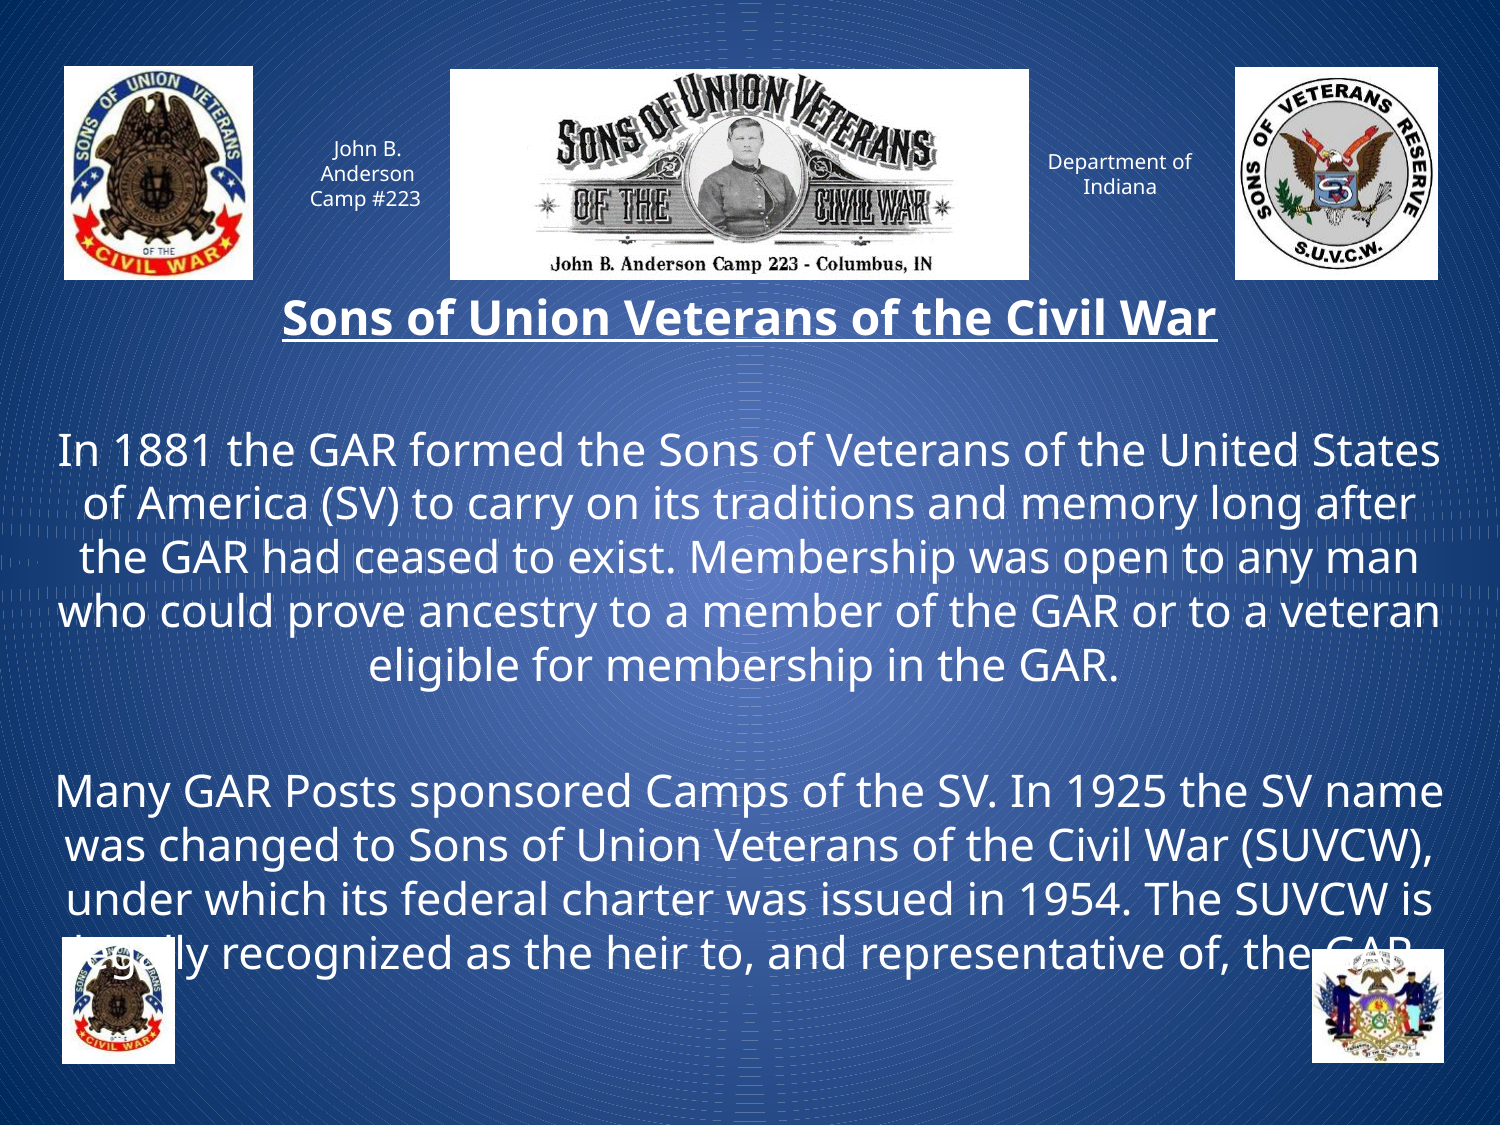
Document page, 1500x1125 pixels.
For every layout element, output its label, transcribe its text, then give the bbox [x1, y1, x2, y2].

picture [62, 937, 176, 1064]
text_box Sons of Union Veterans of the Civil War In 1881 the GAR formed the Sons of Veterans of the United States of America (SV) to carry on its traditions and memory long after the GAR had ceased to exist. Membership was open to any man who could prove ancestry to a member of the GAR or to a veteran eligible for membership in the GAR. Many GAR Posts sponsored Camps of the SV. In 1925 the SV name was changed to Sons of Union Veterans of the Civil War (SUVCW), under which its federal charter was issued in 1954. The SUVCW is legally recognized as the heir to, and representative of, the GAR. [37, 279, 1463, 1017]
subtitle [37, 1017, 1463, 1088]
text_box Department of Indiana [1033, 141, 1225, 206]
picture [1234, 67, 1438, 280]
picture [64, 66, 253, 280]
picture [449, 69, 1029, 280]
text_box John B. Anderson Camp #223 [285, 128, 444, 219]
picture [1312, 949, 1445, 1063]
